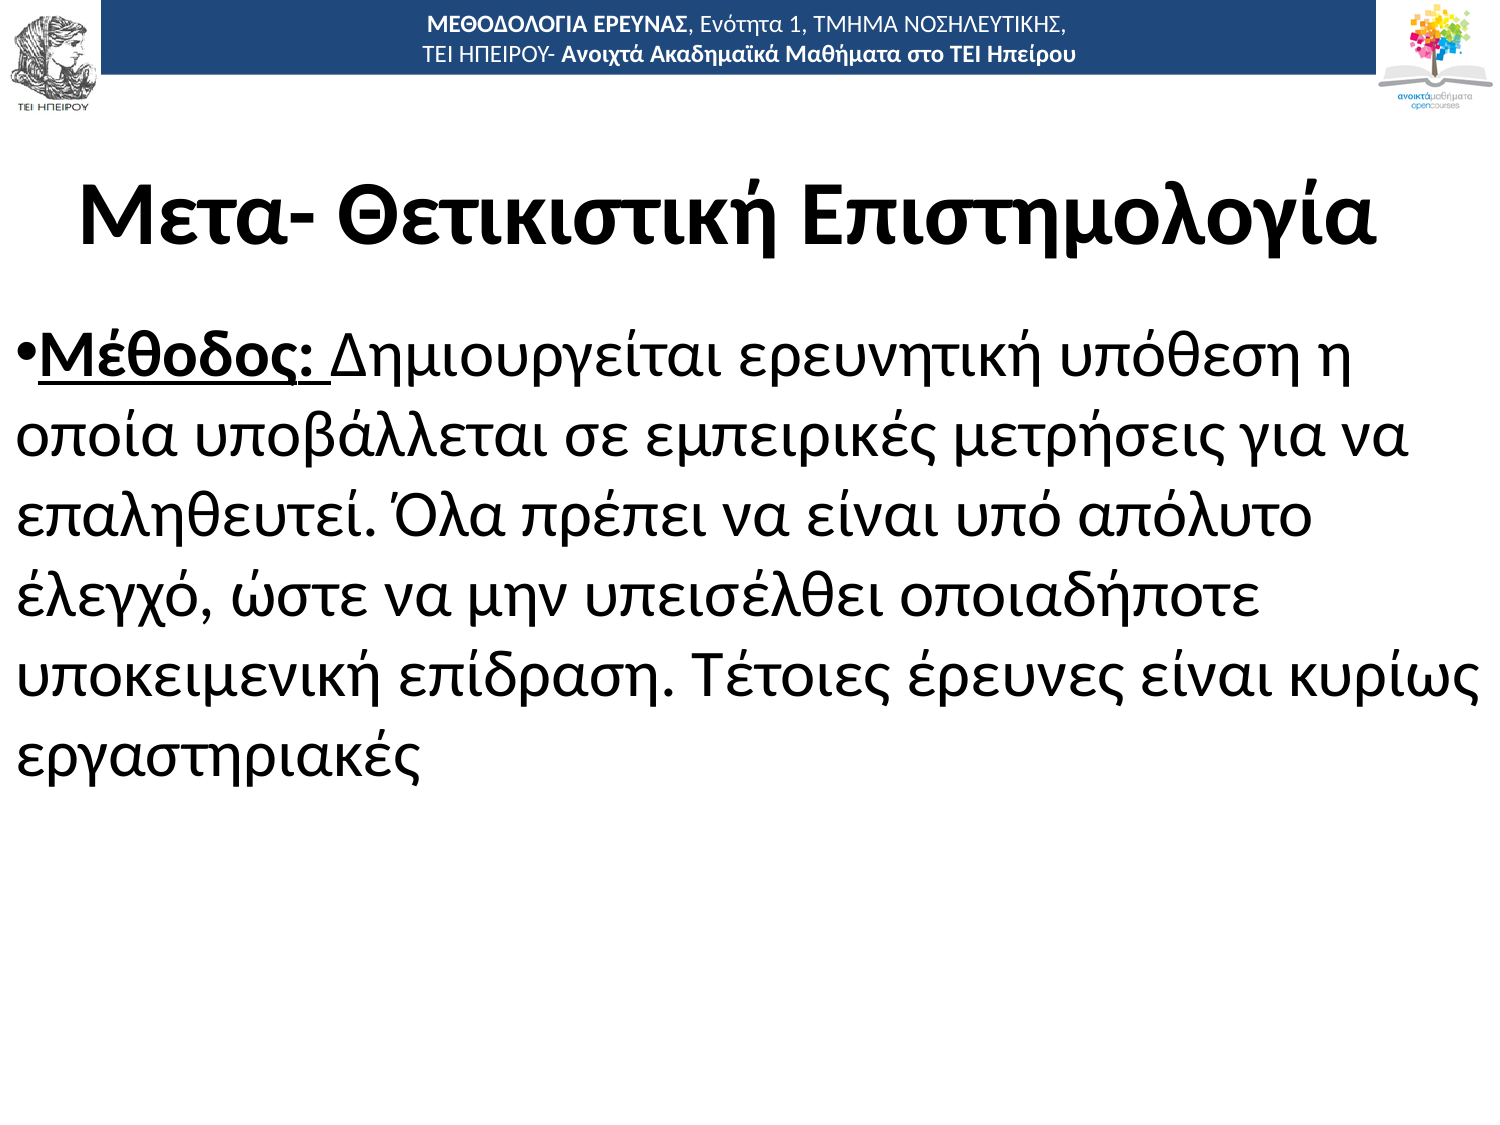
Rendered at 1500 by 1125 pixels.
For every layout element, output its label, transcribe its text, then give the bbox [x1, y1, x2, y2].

title Μετα- Θετικιστική Επιστημολογία [29, 113, 1427, 302]
text_box Μέθοδος: Δημιουργείται ερευνητική υπόθεση η οποία υποβάλλεται σε εμπειρικές μετρήσεις για να επαληθευτεί. Όλα πρέπει να είναι υπό απόλυτο έλεγχό, ώστε να μην υπεισέλθει οποιαδήποτε υποκειμενική επίδραση. Τέτοιες έρευνες είναι κυρίως εργαστηριακές [0, 302, 1500, 922]
text_box ΜΕΘΟΔΟΛΟΓΙΑ ΕΡΕΥΝΑΣ, Ενότητα 1, ΤΜΗΜΑ ΝΟΣΗΛΕΥΤΙΚΗΣ, ΤΕΙ ΗΠΕΙΡΟΥ- Ανοιχτά Ακαδημαϊκά Μαθήματα στο ΤΕΙ Ηπείρου [101, 0, 1373, 75]
picture [0, 0, 101, 114]
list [1375, 0, 1500, 114]
